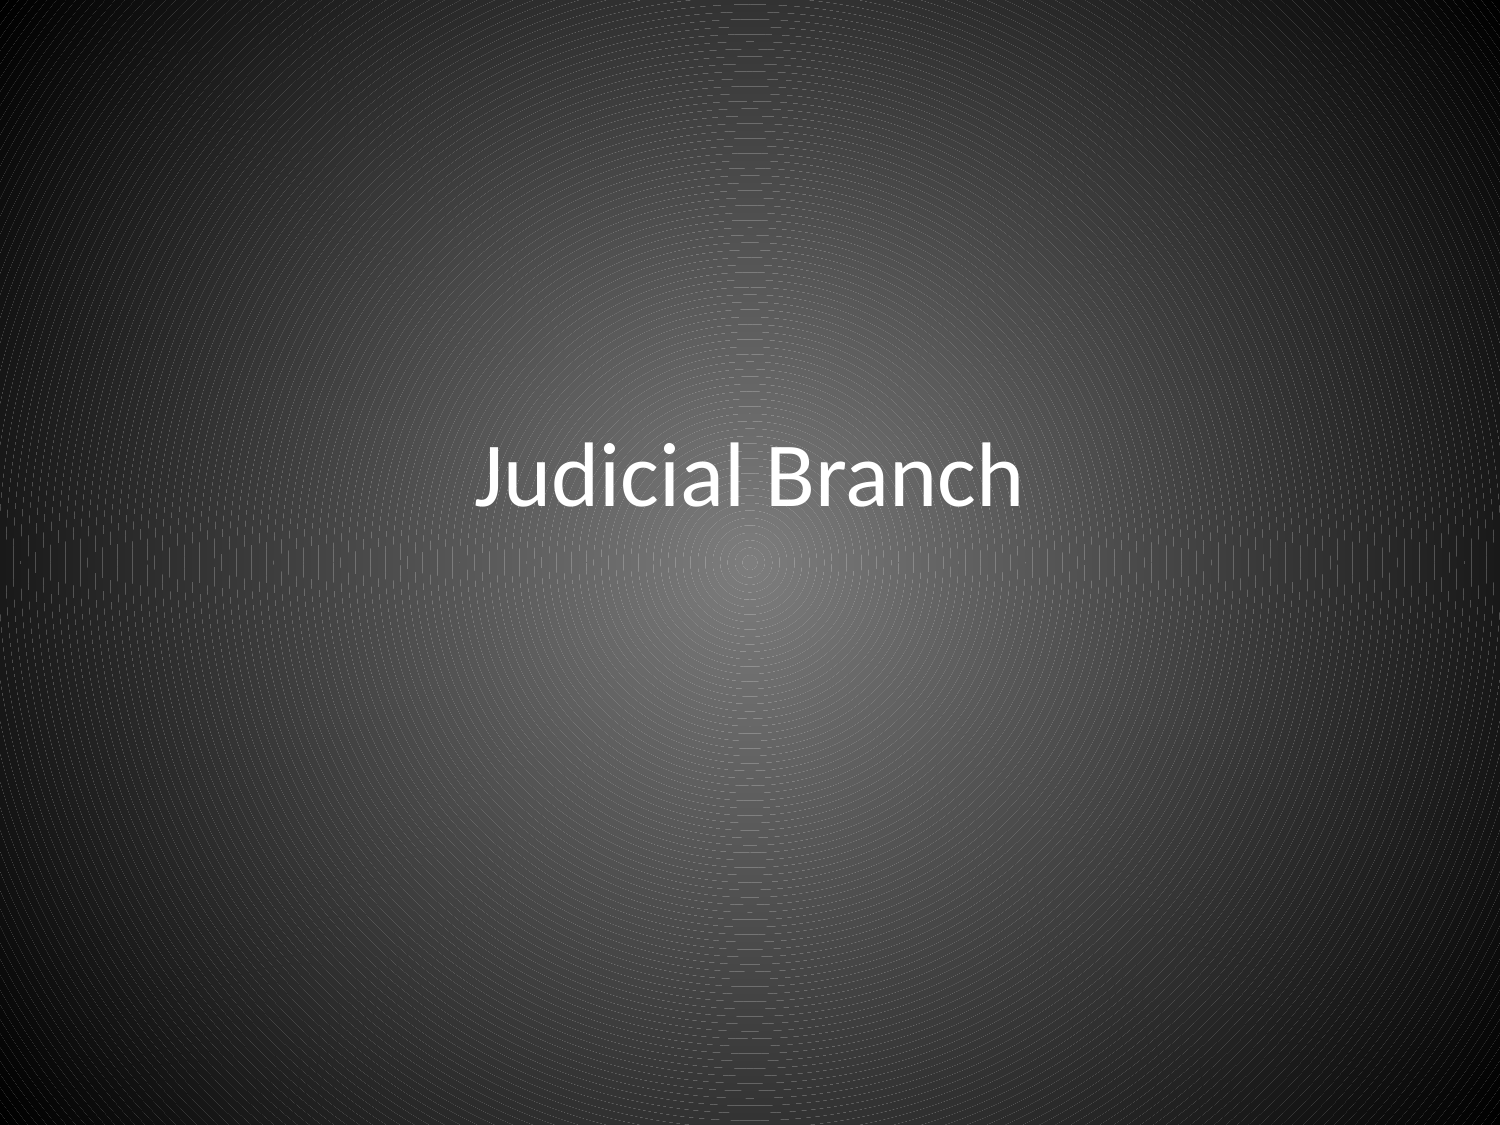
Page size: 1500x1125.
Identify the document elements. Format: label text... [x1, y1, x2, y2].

title Judicial Branch [112, 349, 1388, 591]
